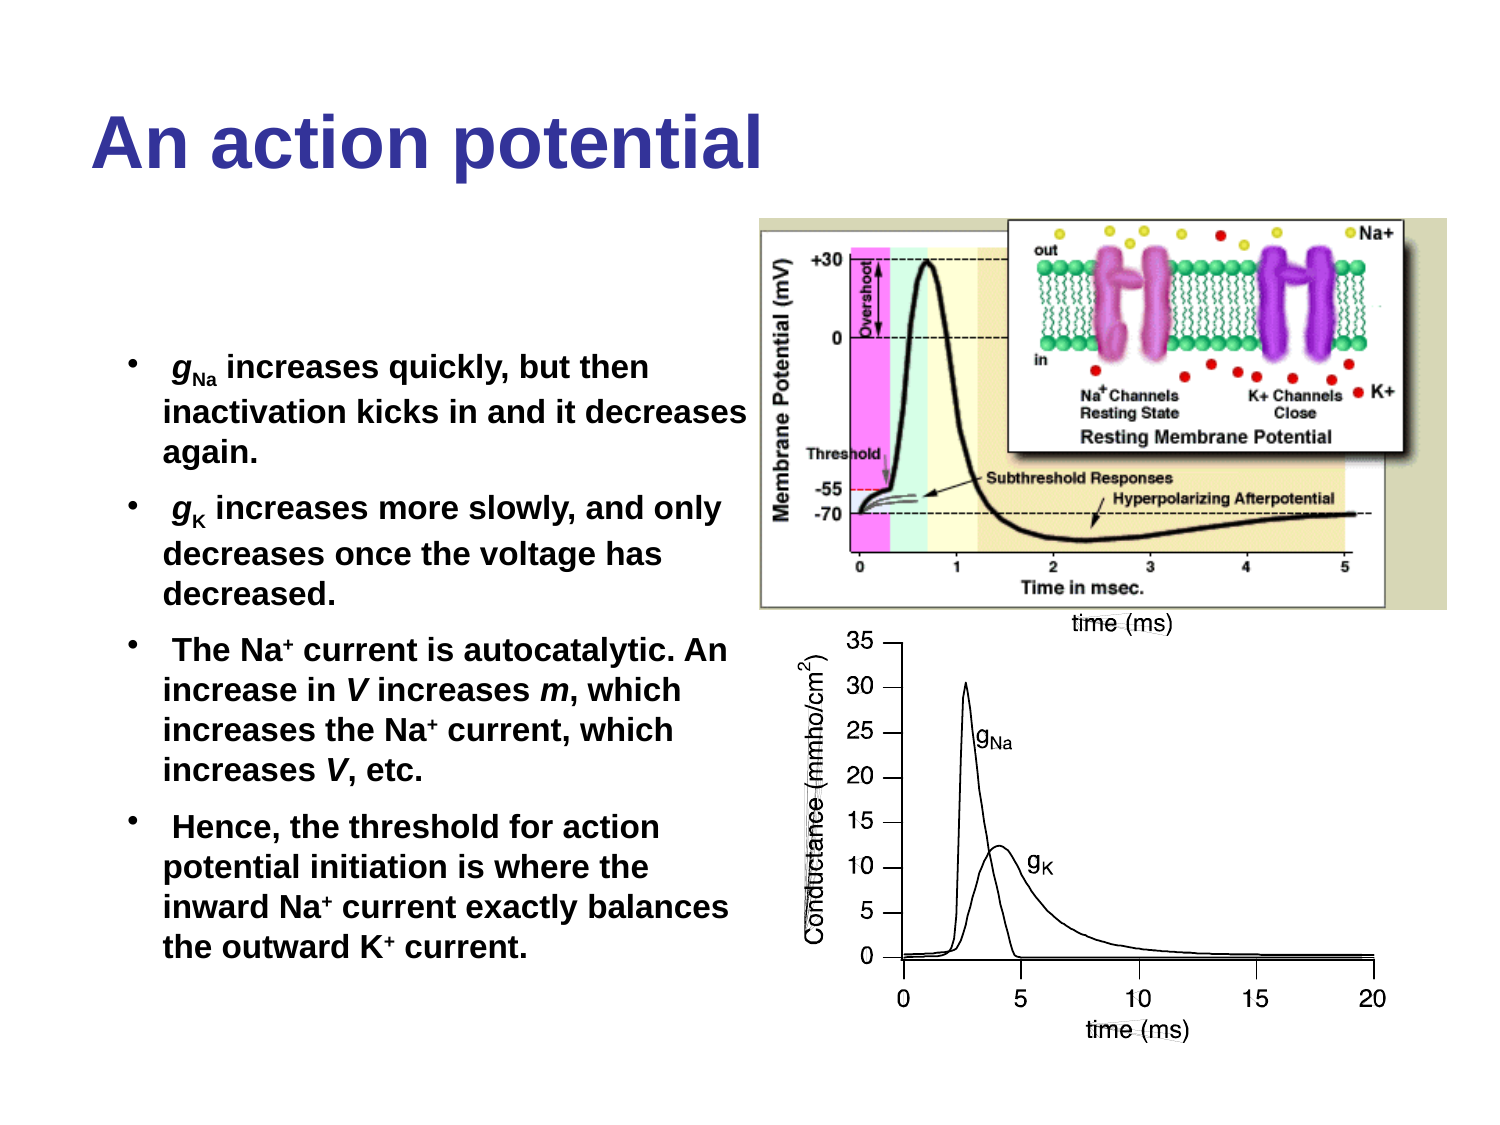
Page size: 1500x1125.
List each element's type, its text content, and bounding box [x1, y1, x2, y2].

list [759, 218, 1448, 610]
picture [766, 610, 1388, 1051]
text_box gNa increases quickly, but then inactivation kicks in and it decreases again. gK increases more slowly, and only decreases once the voltage has decreased. The Na+ current is autocatalytic. An increase in V increases m, which increases the Na+ current, which increases V, etc. Hence, the threshold for action potential initiation is where the inward Na+ current exactly balances the outward K+ current. [112, 337, 775, 972]
title An action potential [74, 44, 1426, 233]
